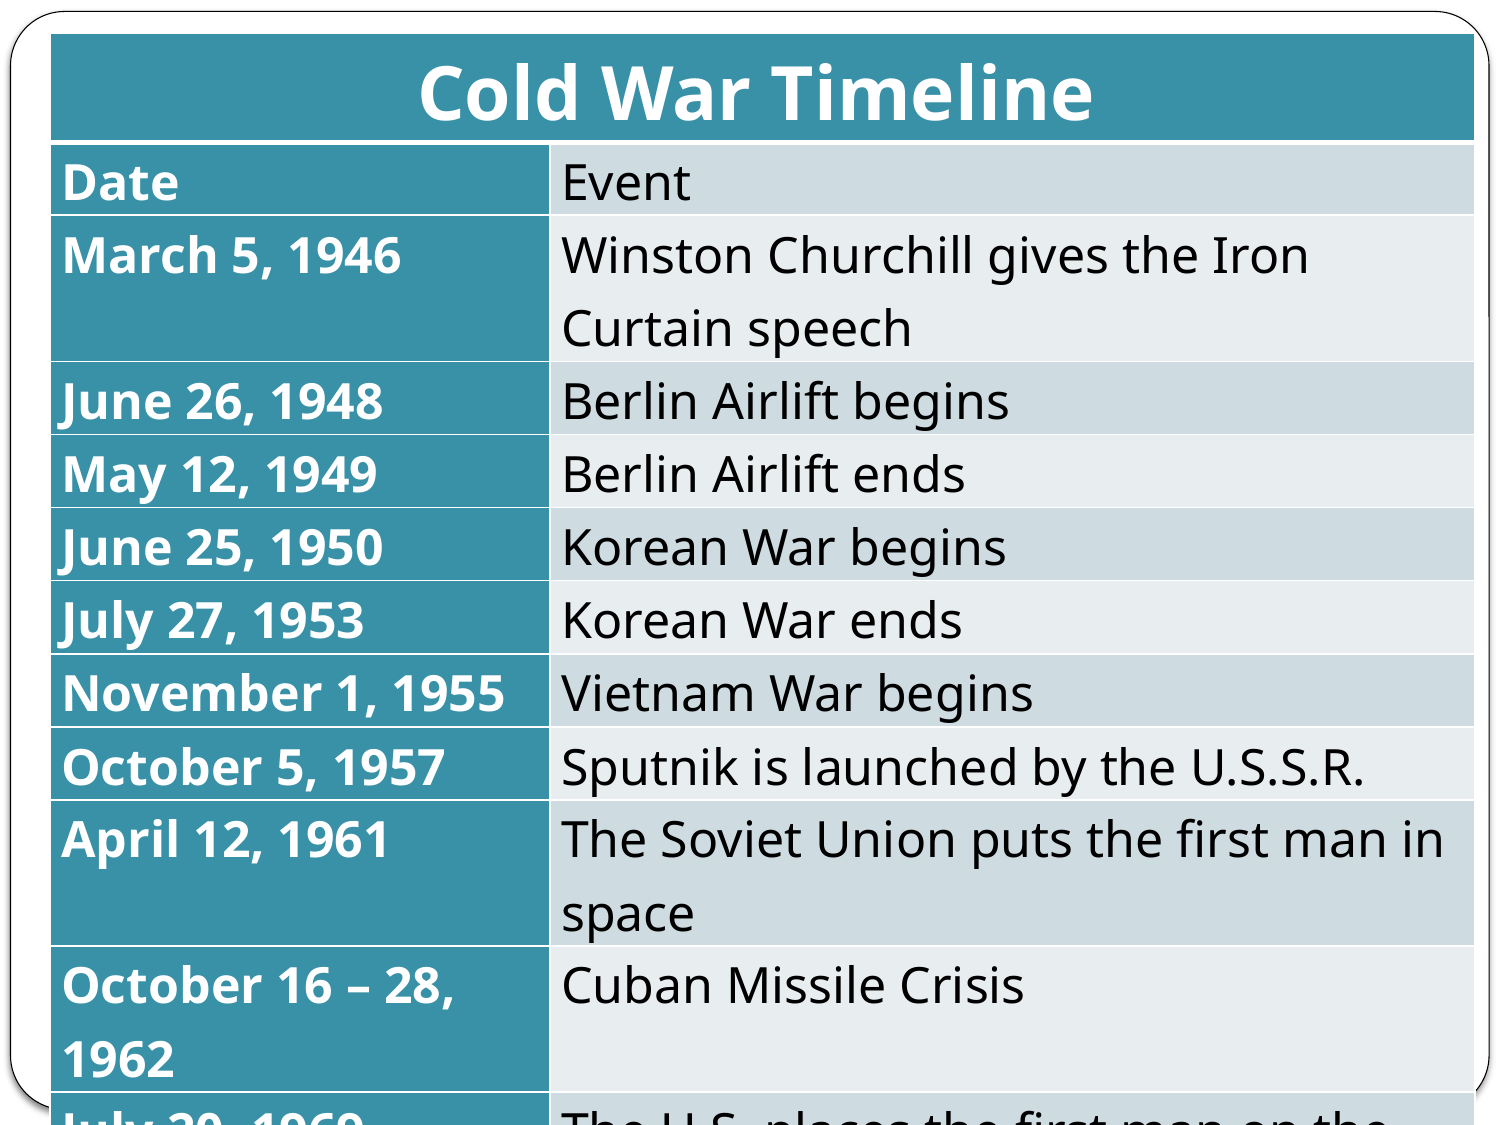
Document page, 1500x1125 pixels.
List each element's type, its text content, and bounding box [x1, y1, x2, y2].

table_header Cold War Timeline [51, 34, 1474, 140]
table_cell March 5, 1946 [51, 216, 549, 361]
table_cell June 25, 1950 [51, 508, 549, 580]
table_cell Korean War ends [551, 581, 1474, 653]
table_cell Winston Churchill gives the Iron Curtain speech [551, 216, 1474, 361]
table_cell June 26, 1948 [51, 362, 549, 434]
table_cell May 12, 1949 [51, 435, 549, 507]
table_cell Event [551, 145, 1474, 214]
table_cell Sputnik is launched by the U.S.S.R. [551, 728, 1474, 799]
table_cell April 12, 1961 [51, 801, 549, 945]
table_cell October 5, 1957 [51, 728, 549, 799]
table_cell Vietnam War begins [551, 655, 1474, 726]
table_cell The U.S. places the first man on the moon [551, 1093, 1474, 1125]
table_cell Cuban Missile Crisis [551, 947, 1474, 1091]
table_cell Berlin Airlift begins [551, 362, 1474, 434]
table_cell Korean War begins [551, 508, 1474, 580]
table_cell July 20, 1969 [51, 1093, 549, 1125]
table_cell October 16 – 28, 1962 [51, 947, 549, 1091]
table_cell Berlin Airlift ends [551, 435, 1474, 507]
table_cell November 1, 1955 [51, 655, 549, 726]
table_cell Date [51, 145, 549, 214]
table_cell The Soviet Union puts the first man in space [551, 801, 1474, 945]
table_cell July 27, 1953 [51, 581, 549, 653]
